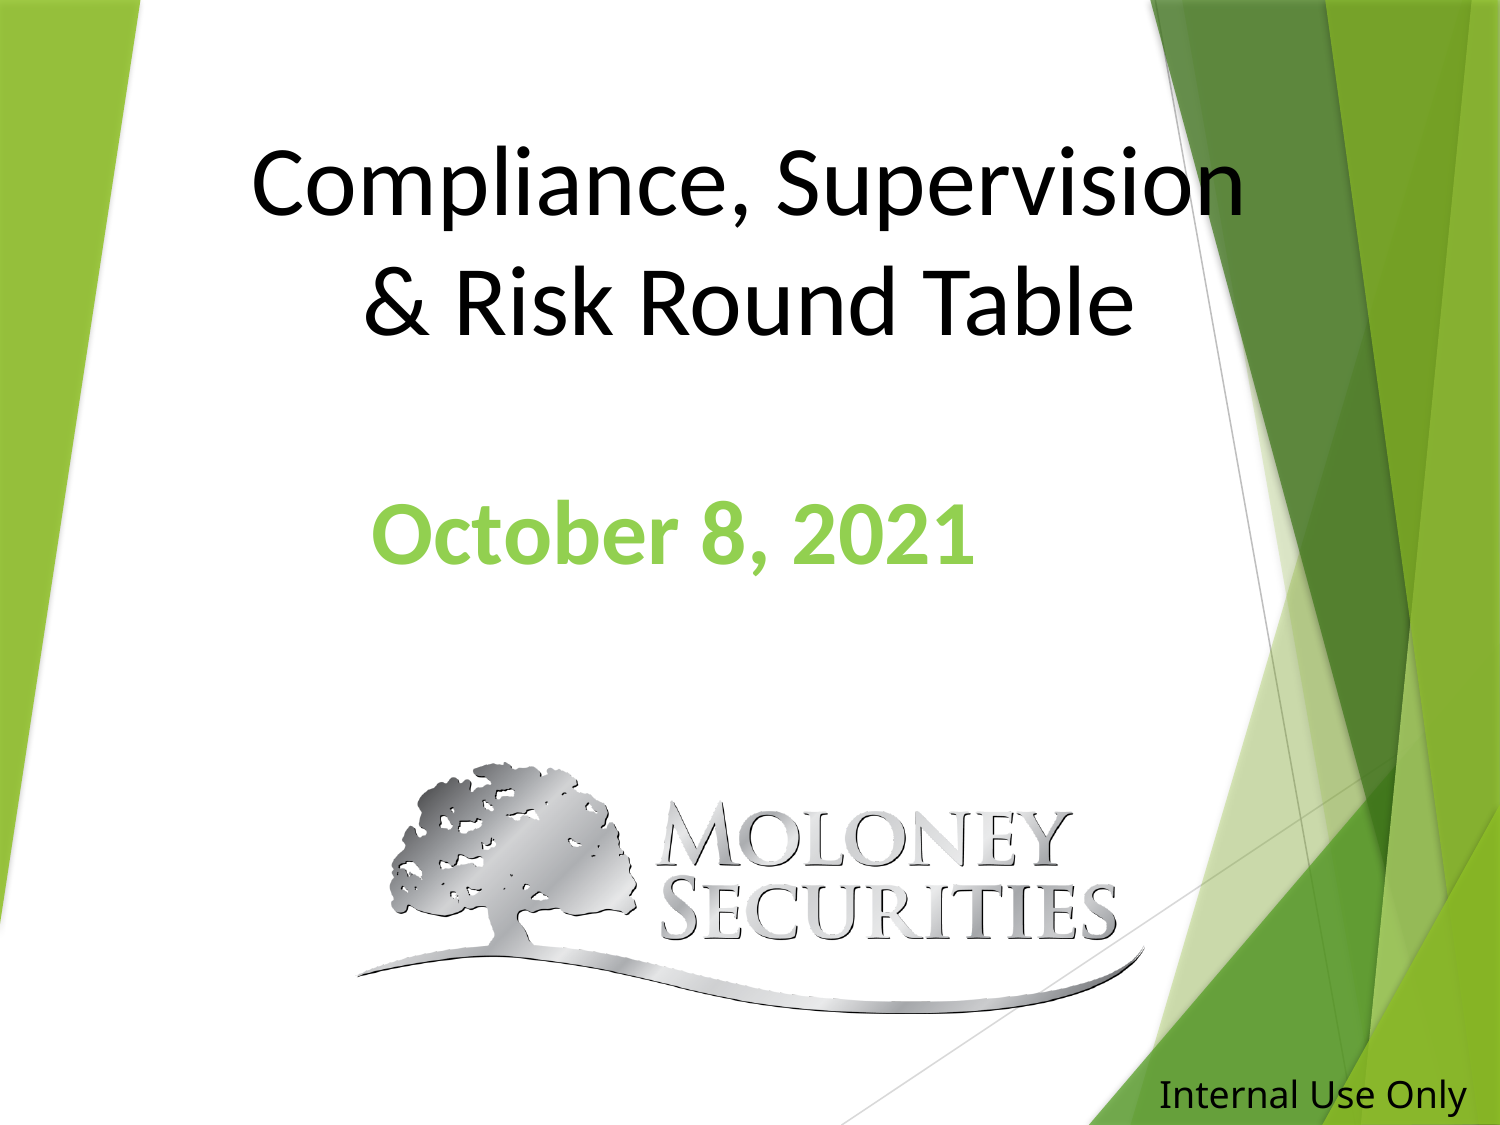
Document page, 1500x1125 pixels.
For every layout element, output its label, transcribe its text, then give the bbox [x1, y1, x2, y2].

picture [354, 761, 1146, 1015]
text_box Internal Use Only [1144, 1063, 1500, 1124]
title Compliance, Supervision & Risk Round Table [0, 0, 1500, 363]
subtitle October 8, 2021 [174, 465, 1175, 697]
